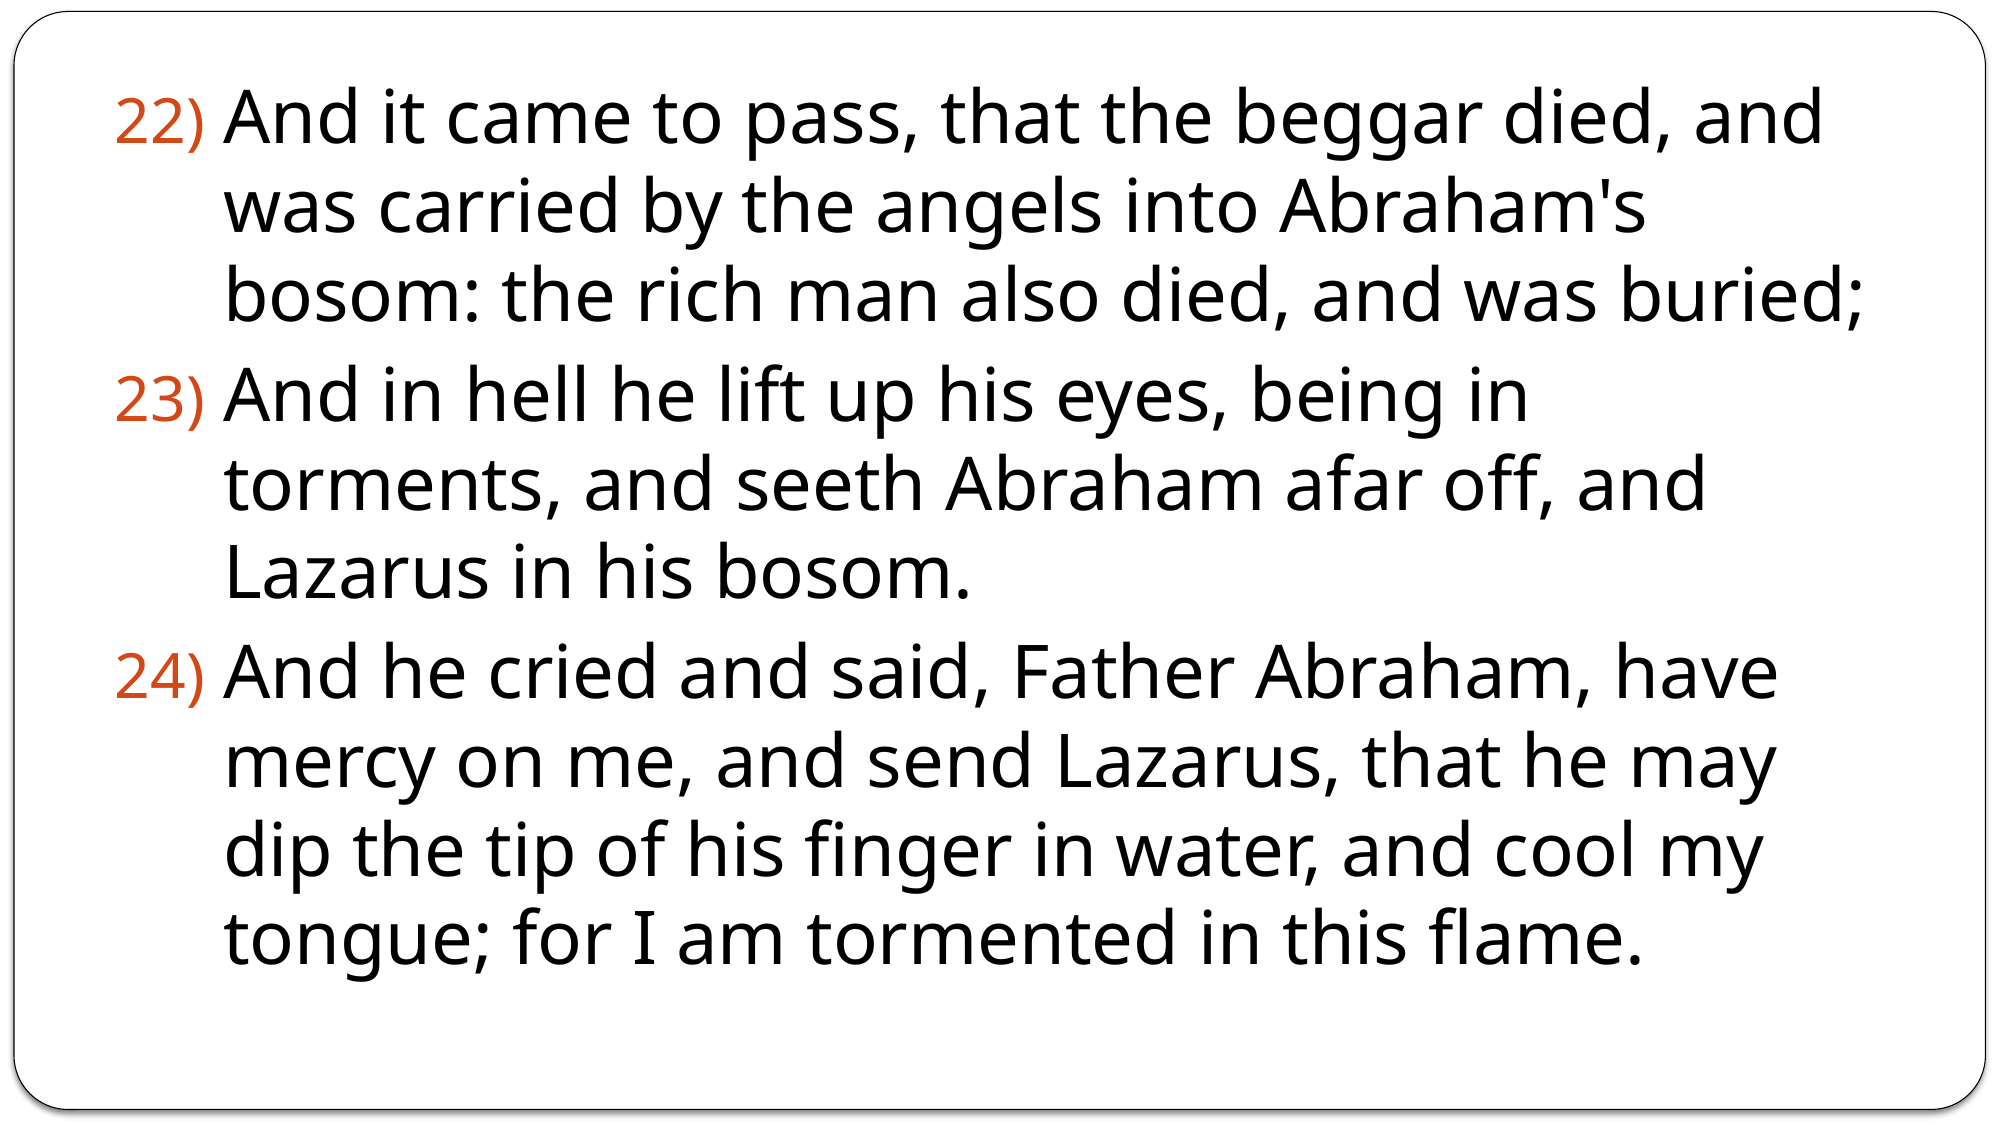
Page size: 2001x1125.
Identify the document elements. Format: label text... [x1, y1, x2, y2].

list And it came to pass, that the beggar died, and was carried by the angels into Abraham's bosom: the rich man also died, and was buried; And in hell he lift up his eyes, being in torments, and seeth Abraham afar off, and Lazarus in his bosom. And he cried and said, Father Abraham, have mercy on me, and send Lazarus, that he may dip the tip of his finger in water, and cool my tongue; for I am tormented in this flame. [99, 62, 1900, 1063]
